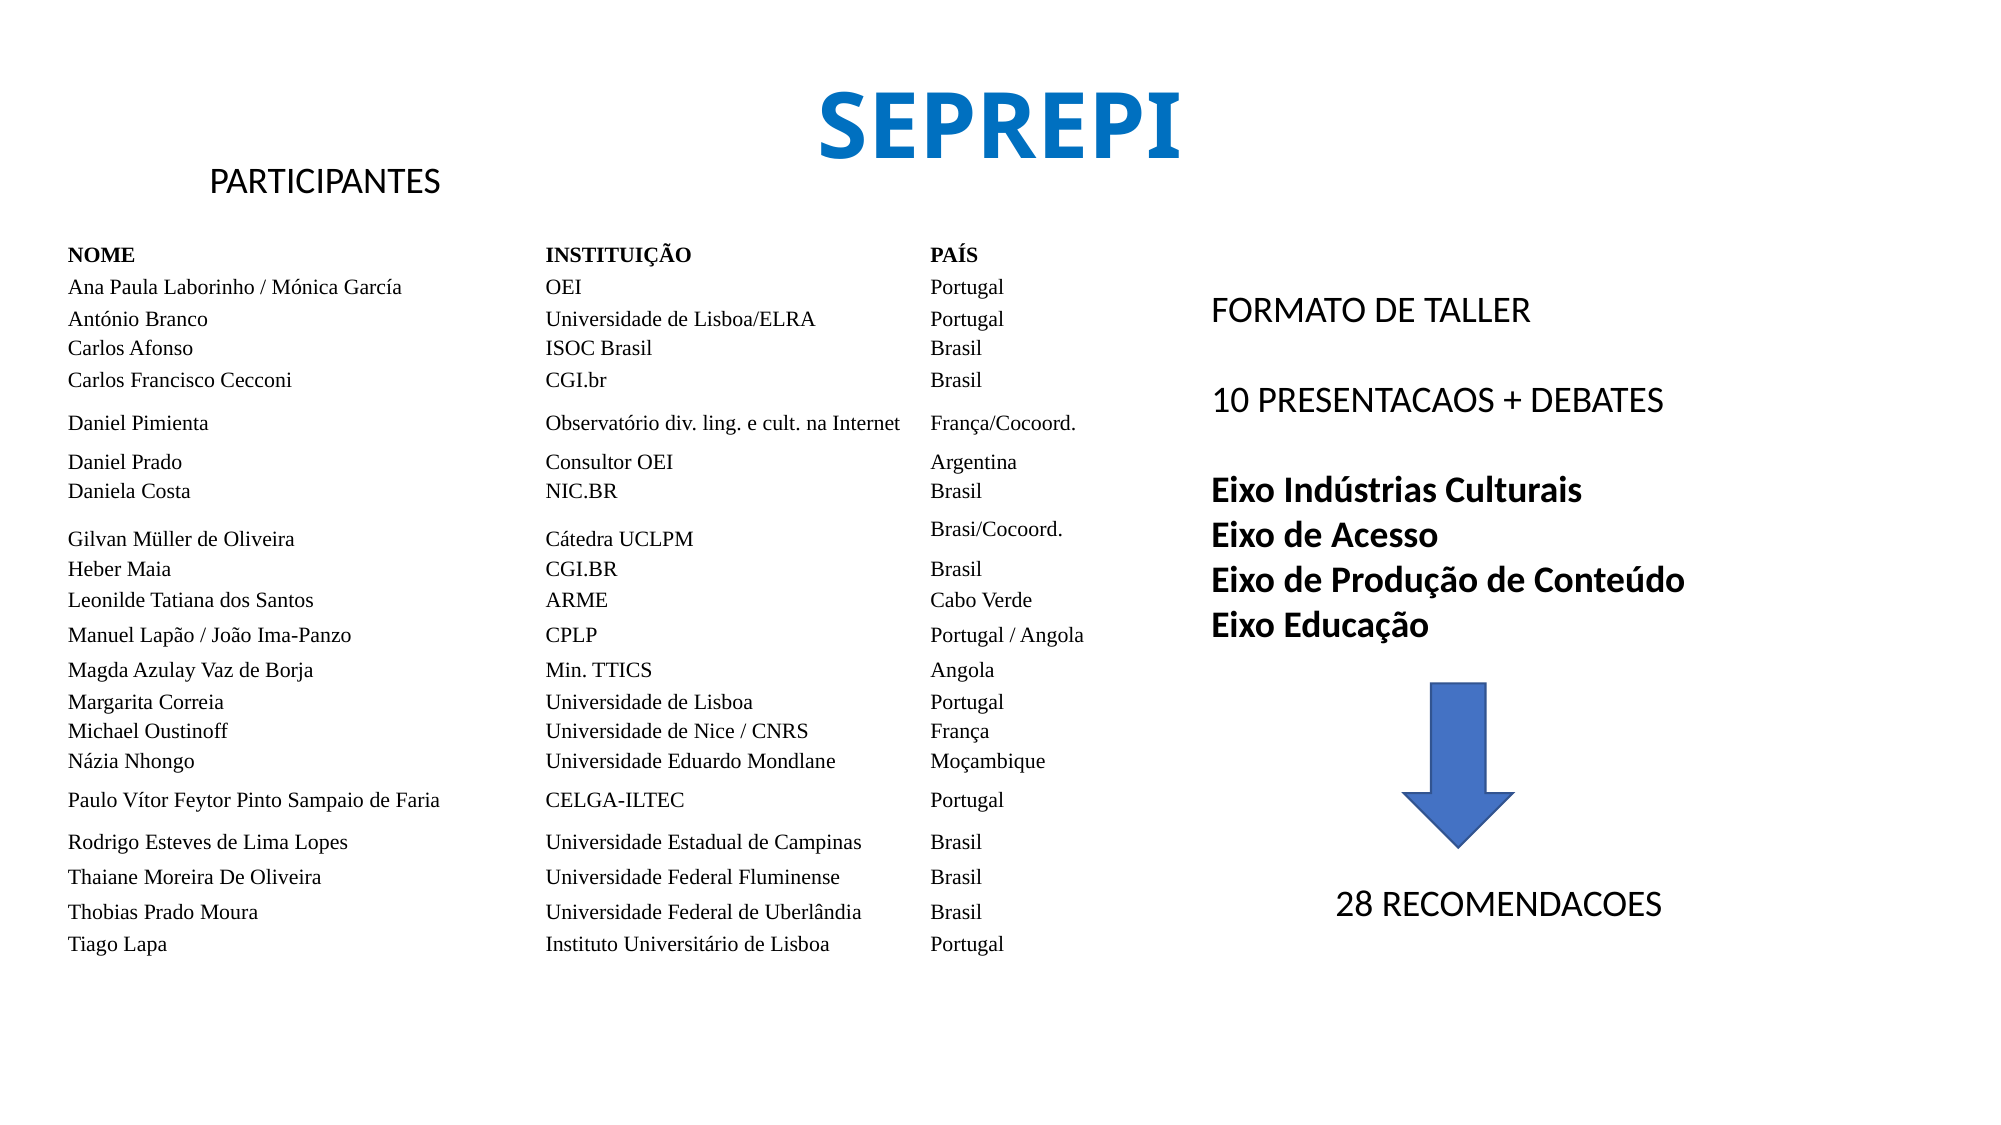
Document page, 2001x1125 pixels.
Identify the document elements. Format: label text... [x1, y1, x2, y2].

table_cell Brasil [930, 860, 1105, 895]
table_cell Instituto Universitário de Lisboa [545, 929, 930, 959]
table_cell Brasil [930, 554, 1105, 583]
table_cell Universidade Federal de Uberlândia [545, 895, 930, 929]
table_cell Brasil [930, 895, 1105, 929]
table_cell Cabo Verde [930, 583, 1105, 618]
table_cell Portugal [930, 305, 1105, 334]
table_cell Moçambique [930, 746, 1105, 775]
table_cell Portugal / Angola [930, 618, 1105, 653]
table_cell Universidade de Lisboa/ELRA [545, 305, 930, 334]
table_cell CGI.br [545, 363, 930, 398]
table_cell Brasil [930, 477, 1105, 506]
table_cell Daniel Prado [67, 448, 545, 477]
table_header PAÍS [930, 241, 1105, 270]
table_cell Carlos Francisco Cecconi [67, 363, 545, 398]
table_cell Portugal [930, 270, 1105, 305]
table_cell Leonilde Tatiana dos Santos [67, 583, 545, 618]
table_cell Observatório div. ling. e cult. na Internet [545, 398, 930, 448]
table_cell Margarita Correia [67, 688, 545, 717]
table_cell Manuel Lapão / João Ima-Panzo [67, 618, 545, 653]
text_box FORMATO DE TALLER 10 PRESENTACAOS + DEBATES Eixo Indústrias Culturais Eixo de Acesso Eixo de Produção de Conteúdo Eixo Educação [1196, 277, 1701, 787]
table_cell Tiago Lapa [67, 929, 545, 959]
table_cell Daniela Costa [67, 477, 545, 506]
table_cell ARME [545, 583, 930, 618]
table_cell Brasil [930, 825, 1105, 860]
table_cell Universidade de Lisboa [545, 688, 930, 717]
table_cell Paulo Vítor Feytor Pinto Sampaio de Faria [67, 775, 545, 825]
table_cell Carlos Afonso [67, 334, 545, 363]
table_cell França [930, 717, 1105, 746]
table_cell CGI.BR [545, 554, 930, 583]
table_cell Rodrigo Esteves de Lima Lopes [67, 825, 545, 860]
table_cell CPLP [545, 618, 930, 653]
table_cell Cátedra UCLPM [545, 506, 930, 554]
text_box [1401, 682, 1516, 850]
table_header INSTITUIÇÃO [545, 241, 930, 270]
table_cell Heber Maia [67, 554, 545, 583]
text_box 28 RECOMENDACOES [1320, 871, 1678, 932]
table_cell Názia Nhongo [67, 746, 545, 775]
table_cell Portugal [930, 775, 1105, 825]
table_cell Portugal [930, 688, 1105, 717]
table_cell Min. TTICS [545, 653, 930, 688]
table_header NOME [67, 241, 545, 270]
table_cell Argentina [930, 448, 1105, 477]
table_cell Universidade de Nice / CNRS [545, 717, 930, 746]
table_cell Brasil [930, 363, 1105, 398]
table_cell OEI [545, 270, 930, 305]
table_cell CELGA-ILTEC [545, 775, 930, 825]
table_cell Thobias Prado Moura [67, 895, 545, 929]
table_cell França/Cocoord. [930, 398, 1105, 448]
table_cell Brasil [930, 334, 1105, 363]
title SEPREPI [137, 20, 1863, 238]
table_cell Magda Azulay Vaz de Borja [67, 653, 545, 688]
table_cell António Branco [67, 305, 545, 334]
table_cell Universidade Eduardo Mondlane [545, 746, 930, 775]
table_cell Gilvan Müller de Oliveira [67, 506, 545, 554]
table_cell Portugal [930, 929, 1105, 959]
table_cell NIC.BR [545, 477, 930, 506]
table_cell Consultor OEI [545, 448, 930, 477]
table_cell Thaiane Moreira De Oliveira [67, 860, 545, 895]
table_cell Daniel Pimienta [67, 398, 545, 448]
table_cell Angola [930, 653, 1105, 688]
table_cell Brasi/Cocoord. [930, 506, 1105, 554]
table_cell Universidade Estadual de Campinas [545, 825, 930, 860]
table_cell Ana Paula Laborinho / Mónica García [67, 270, 545, 305]
table_cell Universidade Federal Fluminense [545, 860, 930, 895]
text_box PARTICIPANTES [194, 148, 457, 208]
table_cell Michael Oustinoff [67, 717, 545, 746]
table_cell ISOC Brasil [545, 334, 930, 363]
